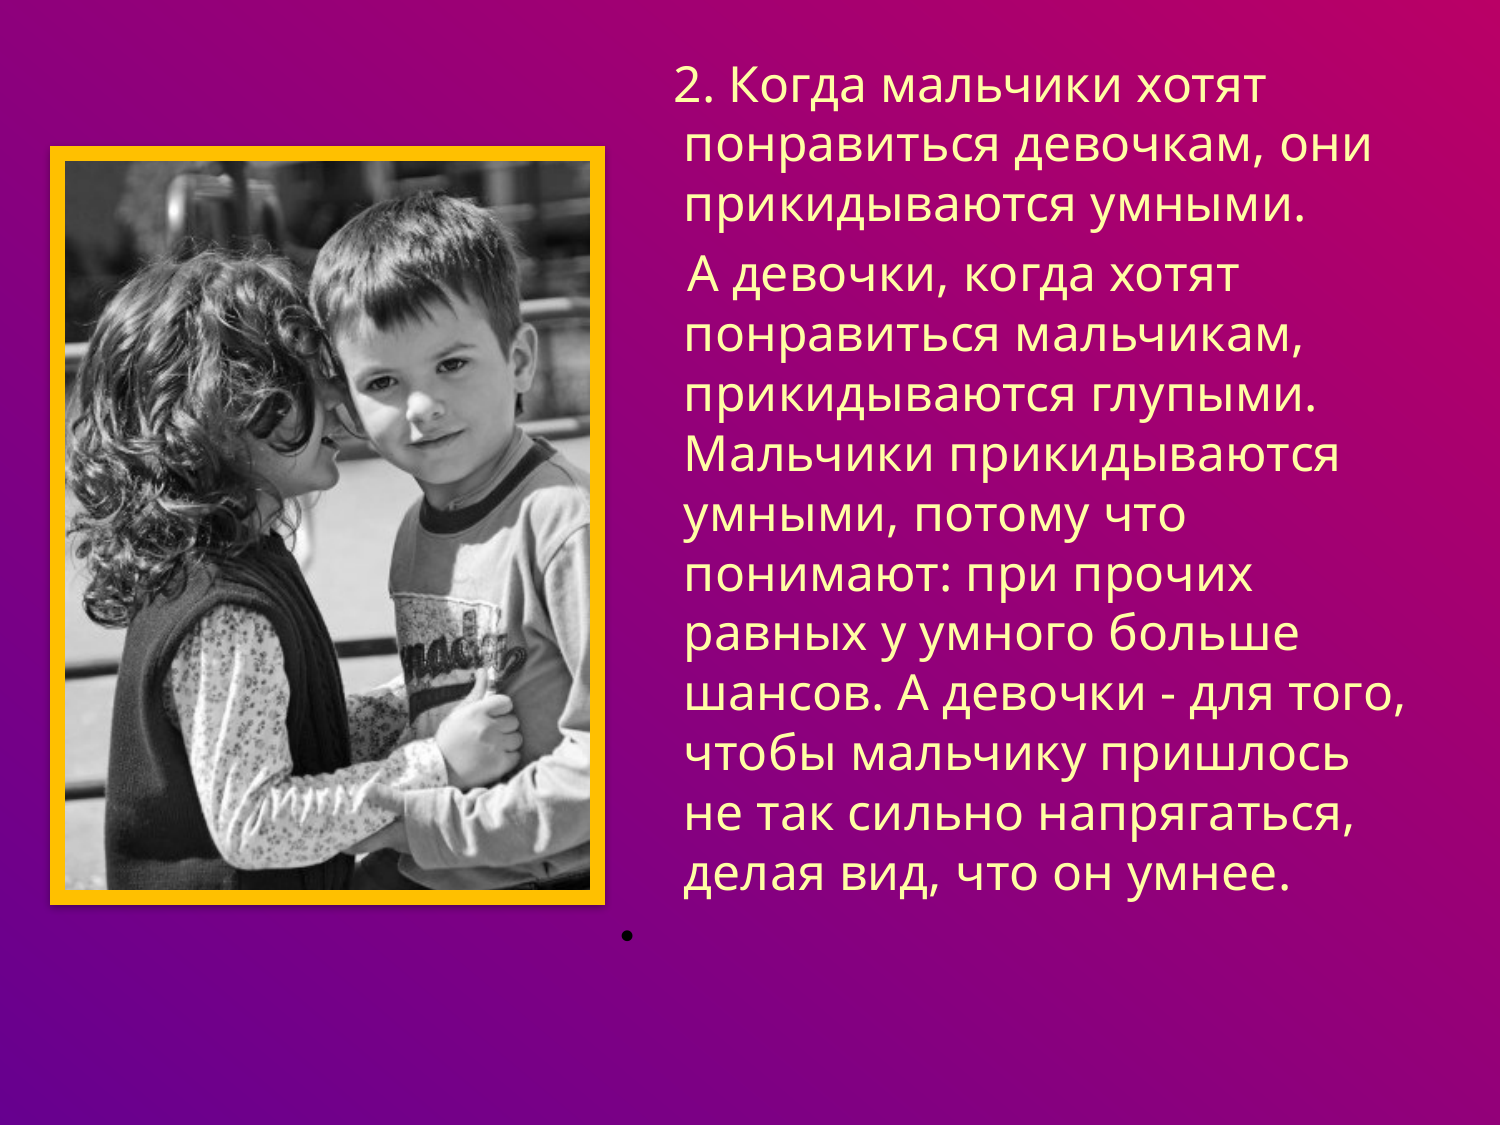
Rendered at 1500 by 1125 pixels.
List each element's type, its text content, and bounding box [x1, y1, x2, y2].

picture [64, 160, 591, 891]
list 2. Когда мальчики хотят понравиться девочкам, они прикидываются умными. А девочки, когда хотят понравиться мальчикам, прикидываются глупыми. Мальчики прикидываются умными, потому что понимают: при прочих равных у умного больше шансов. А девочки - для того, чтобы мальчику пришлось не так сильно напрягаться, делая вид, что он умнее. [586, 44, 1425, 1005]
